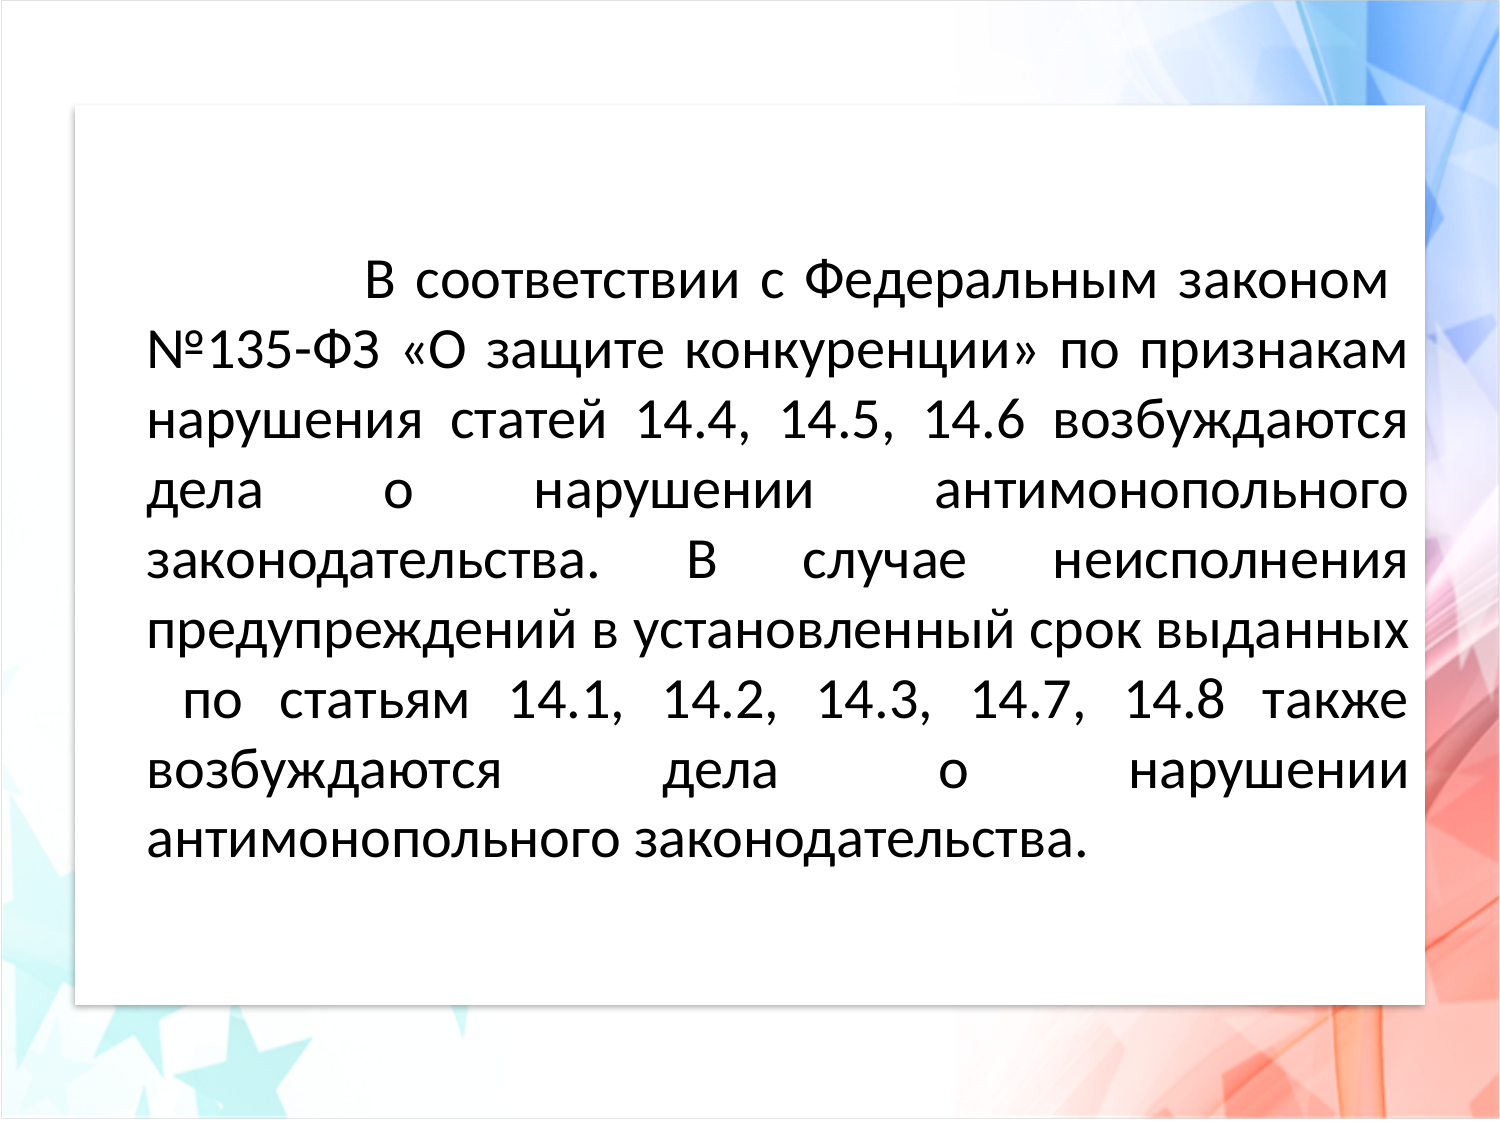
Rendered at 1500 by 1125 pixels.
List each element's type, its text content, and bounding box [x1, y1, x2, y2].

list В соответствии с Федеральным законом №135-ФЗ «О защите конкуренции» по признакам нарушения статей 14.4, 14.5, 14.6 возбуждаются дела о нарушении антимонопольного законодательства. В случае неисполнения предупреждений в установленный срок выданных по статьям 14.1, 14.2, 14.3, 14.7, 14.8 также возбуждаются дела о нарушении антимонопольного законодательства. [75, 105, 1425, 1005]
picture [0, 0, 1500, 1125]
